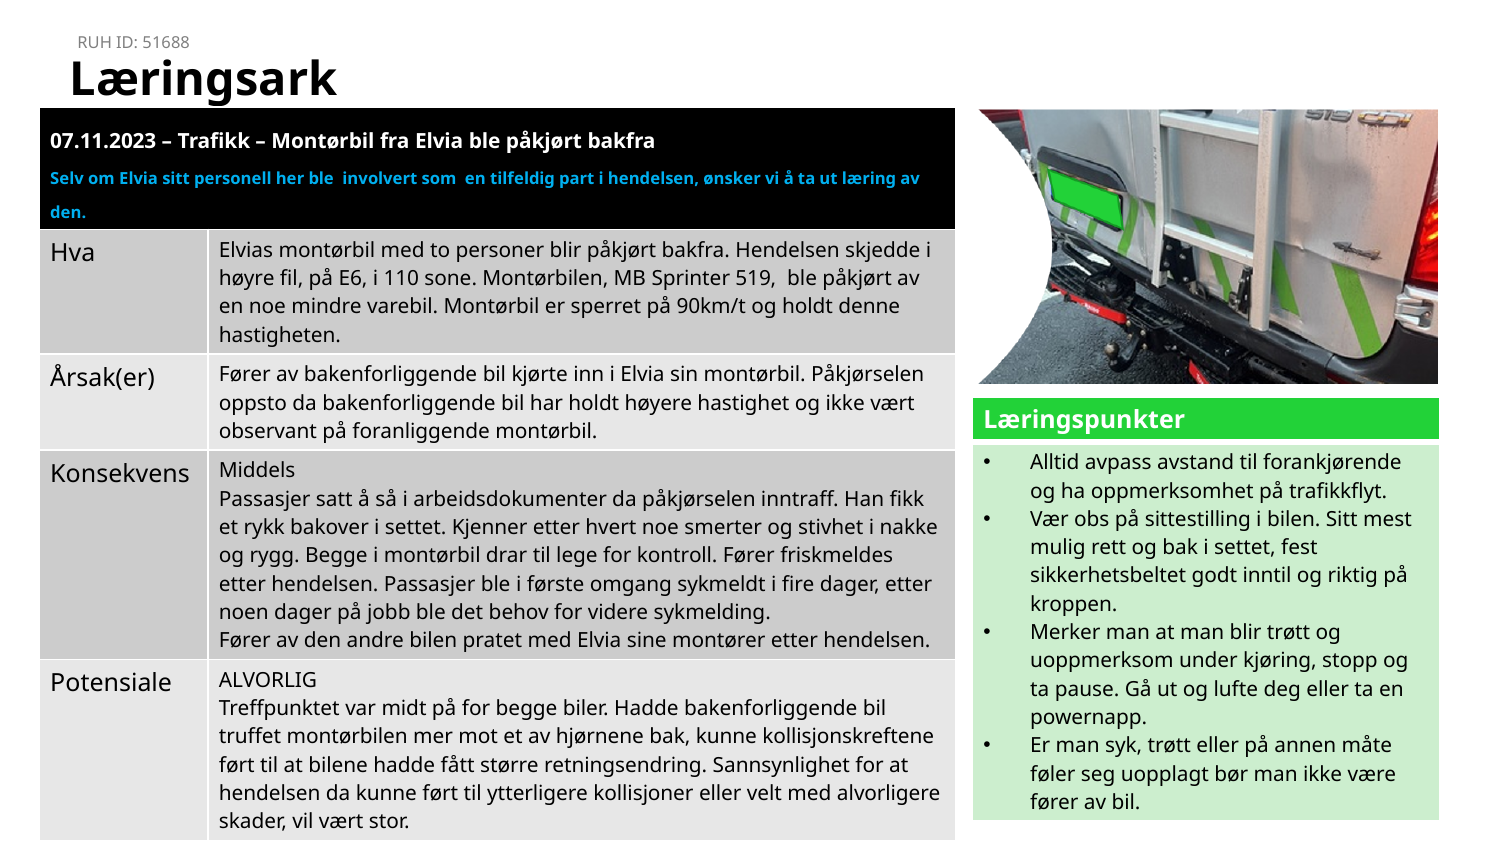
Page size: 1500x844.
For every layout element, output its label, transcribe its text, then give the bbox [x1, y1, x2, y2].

table_cell Årsak(er) [40, 355, 207, 449]
table_cell Konsekvens [40, 451, 207, 659]
table_cell Hva [40, 230, 207, 353]
table_cell ALVORLIG Treffpunktet var midt på for begge biler. Hadde bakenforliggende bil truffet montørbilen mer mot et av hjørnene bak, kunne kollisjonskreftene ført til at bilene hadde fått større retningsendring. Sannsynlighet for at hendelsen da kunne ført til ytterligere kollisjoner eller velt med alvorligere skader, vil vært stor. [209, 660, 955, 840]
table_cell Elvias montørbil med to personer blir påkjørt bakfra. Hendelsen skjedde i høyre fil, på E6, i 110 sone. Montørbilen, MB Sprinter 519, ble påkjørt av en noe mindre varebil. Montørbil er sperret på 90km/t og holdt denne hastigheten. [209, 230, 955, 353]
table_cell Alltid avpass avstand til forankjørende og ha oppmerksomhet på trafikkflyt. Vær obs på sittestilling i bilen. Sitt mest mulig rett og bak i settet, fest sikkerhetsbeltet godt inntil og riktig på kroppen. Merker man at man blir trøtt og uoppmerksom under kjøring, stopp og ta pause. Gå ut og lufte deg eller ta en powernapp. Er man syk, trøtt eller på annen måte føler seg uopplagt bør man ikke være fører av bil. [973, 445, 1439, 820]
table_cell Fører av bakenforliggende bil kjørte inn i Elvia sin montørbil. Påkjørselen oppsto da bakenforliggende bil har holdt høyere hastighet og ikke vært observant på foranliggende montørbil. [209, 355, 955, 449]
table_header 07.11.2023 – Trafikk – Montørbil fra Elvia ble påkjørt bakfra Selv om Elvia sitt personell her ble involvert som en tilfeldig part i hendelsen, ønsker vi å ta ut læring av den. [40, 108, 955, 229]
table_cell Potensiale [40, 660, 207, 840]
table_header Læringspunkter [973, 398, 1439, 439]
table_cell Middels Passasjer satt å så i arbeidsdokumenter da påkjørselen inntraff. Han fikk et rykk bakover i settet. Kjenner etter hvert noe smerter og stivhet i nakke og rygg. Begge i montørbil drar til lege for kontroll. Fører friskmeldes etter hendelsen. Passasjer ble i første omgang sykmeldt i fire dager, etter noen dager på jobb ble det behov for videre sykmelding. Fører av den andre bilen pratet med Elvia sine montører etter hendelsen. [209, 451, 955, 659]
title Læringsark [69, 30, 1007, 107]
footer RUH ID: 51688 [77, 30, 854, 54]
picture [972, 106, 1440, 386]
